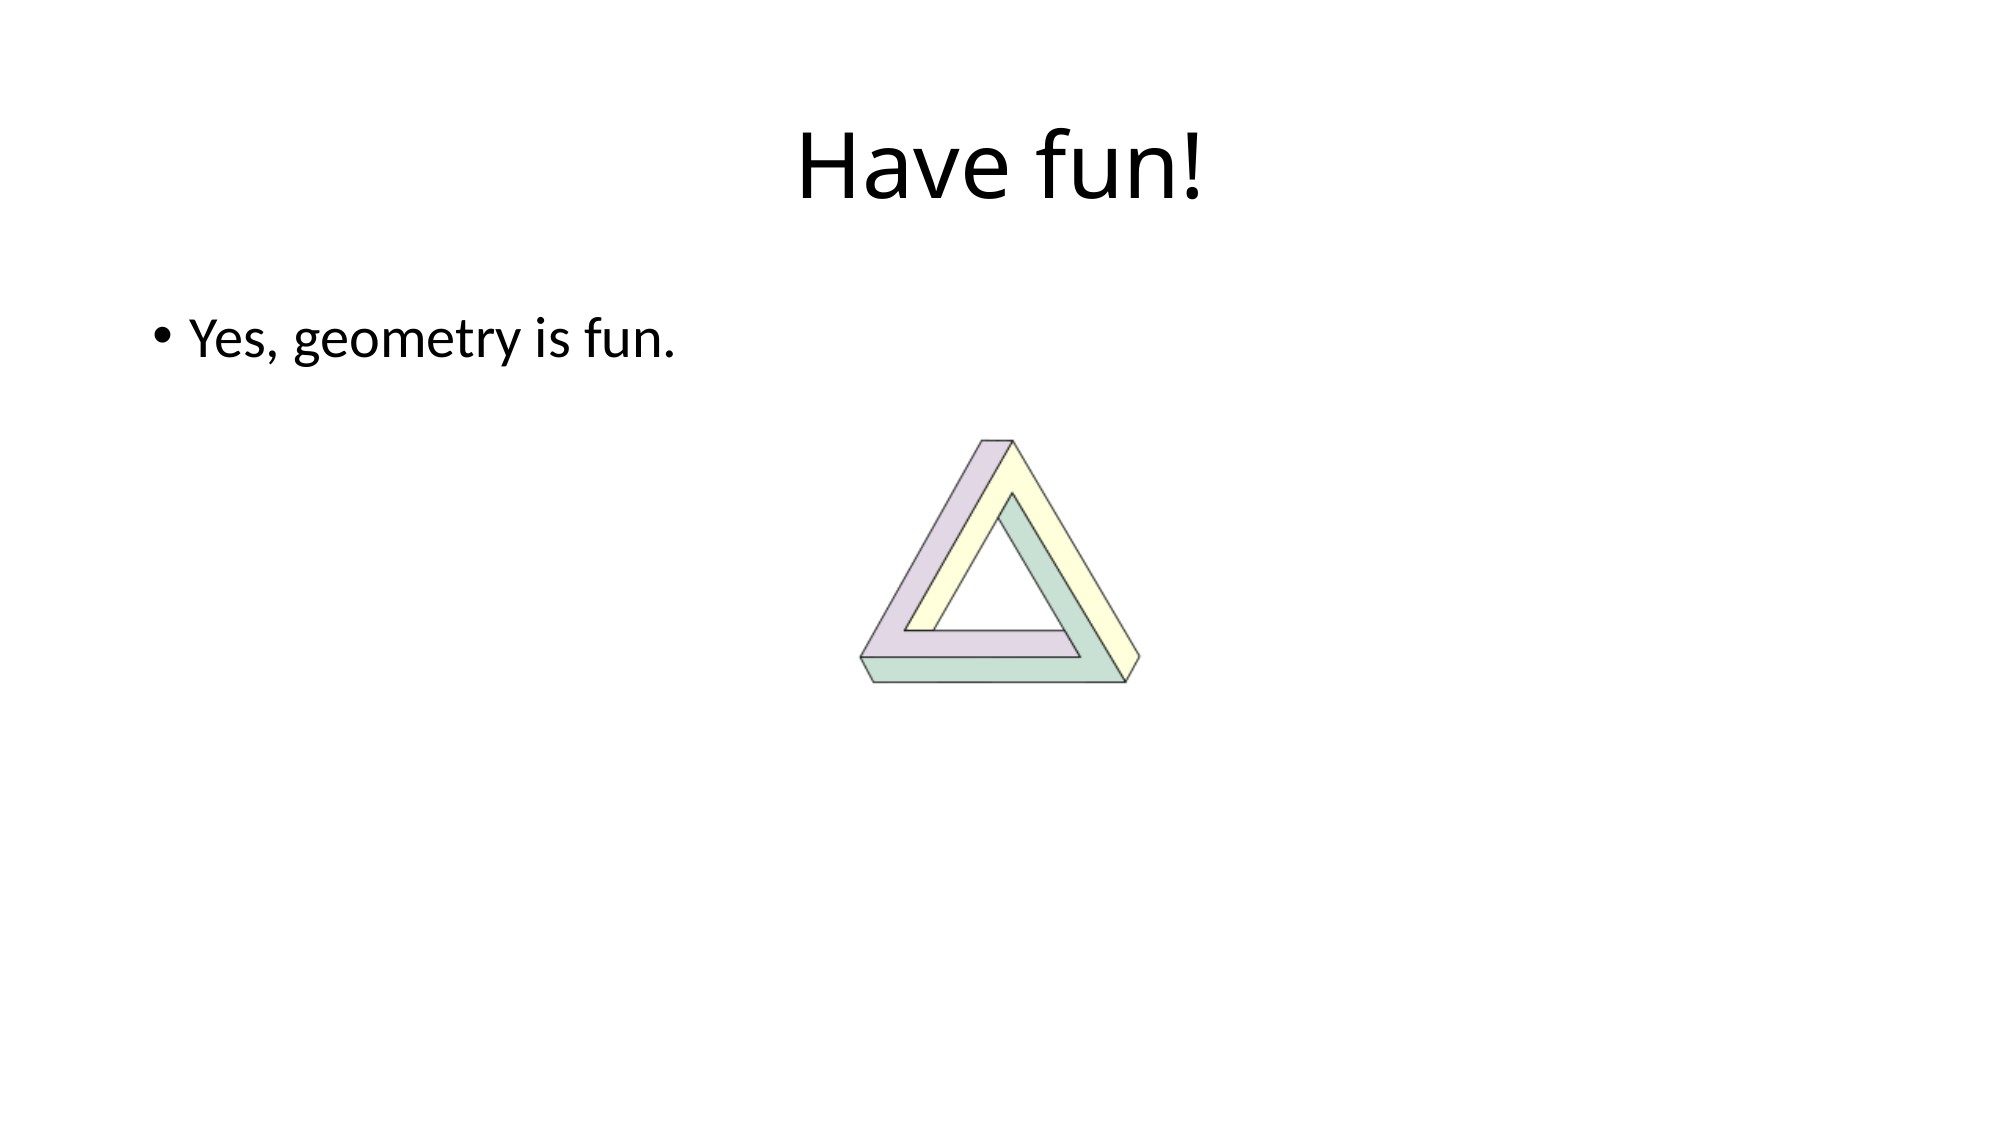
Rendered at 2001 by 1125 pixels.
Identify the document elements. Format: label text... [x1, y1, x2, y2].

list Yes, geometry is fun. [137, 299, 1863, 1014]
picture [843, 426, 1157, 699]
title Have fun! [137, 59, 1863, 278]
